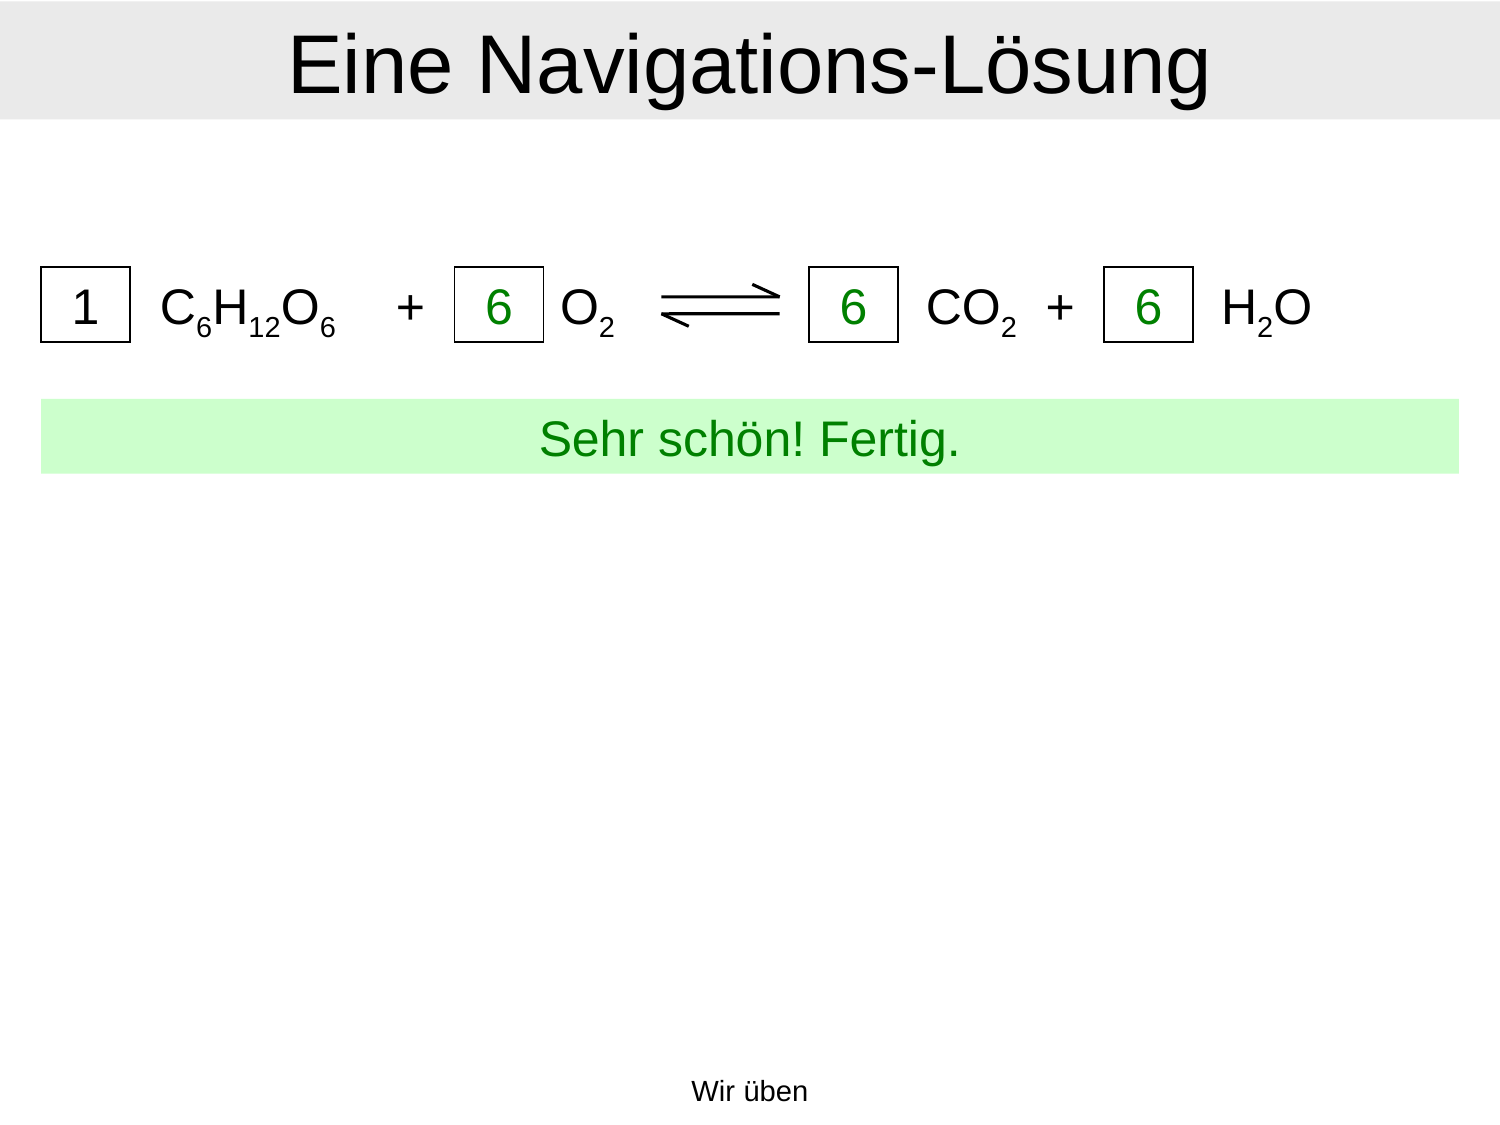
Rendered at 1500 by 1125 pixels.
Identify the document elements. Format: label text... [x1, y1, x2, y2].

text_box 6 [809, 267, 897, 342]
text_box 6 [1104, 267, 1193, 342]
text_box O2 [543, 267, 632, 351]
title Eine Navigations-Lösung [0, 1, 1500, 120]
text_box Sehr schön! Fertig. [41, 398, 1459, 474]
footer Wir üben [512, 1064, 988, 1124]
text_box H2O [1192, 267, 1341, 351]
text_box CO2 [897, 267, 1046, 351]
text_box 1 [41, 267, 130, 342]
text_box 6 [454, 267, 543, 342]
text_box C6H12O6 [129, 267, 367, 351]
text_box + [1015, 267, 1104, 342]
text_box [661, 284, 780, 327]
text_box + [366, 267, 454, 342]
